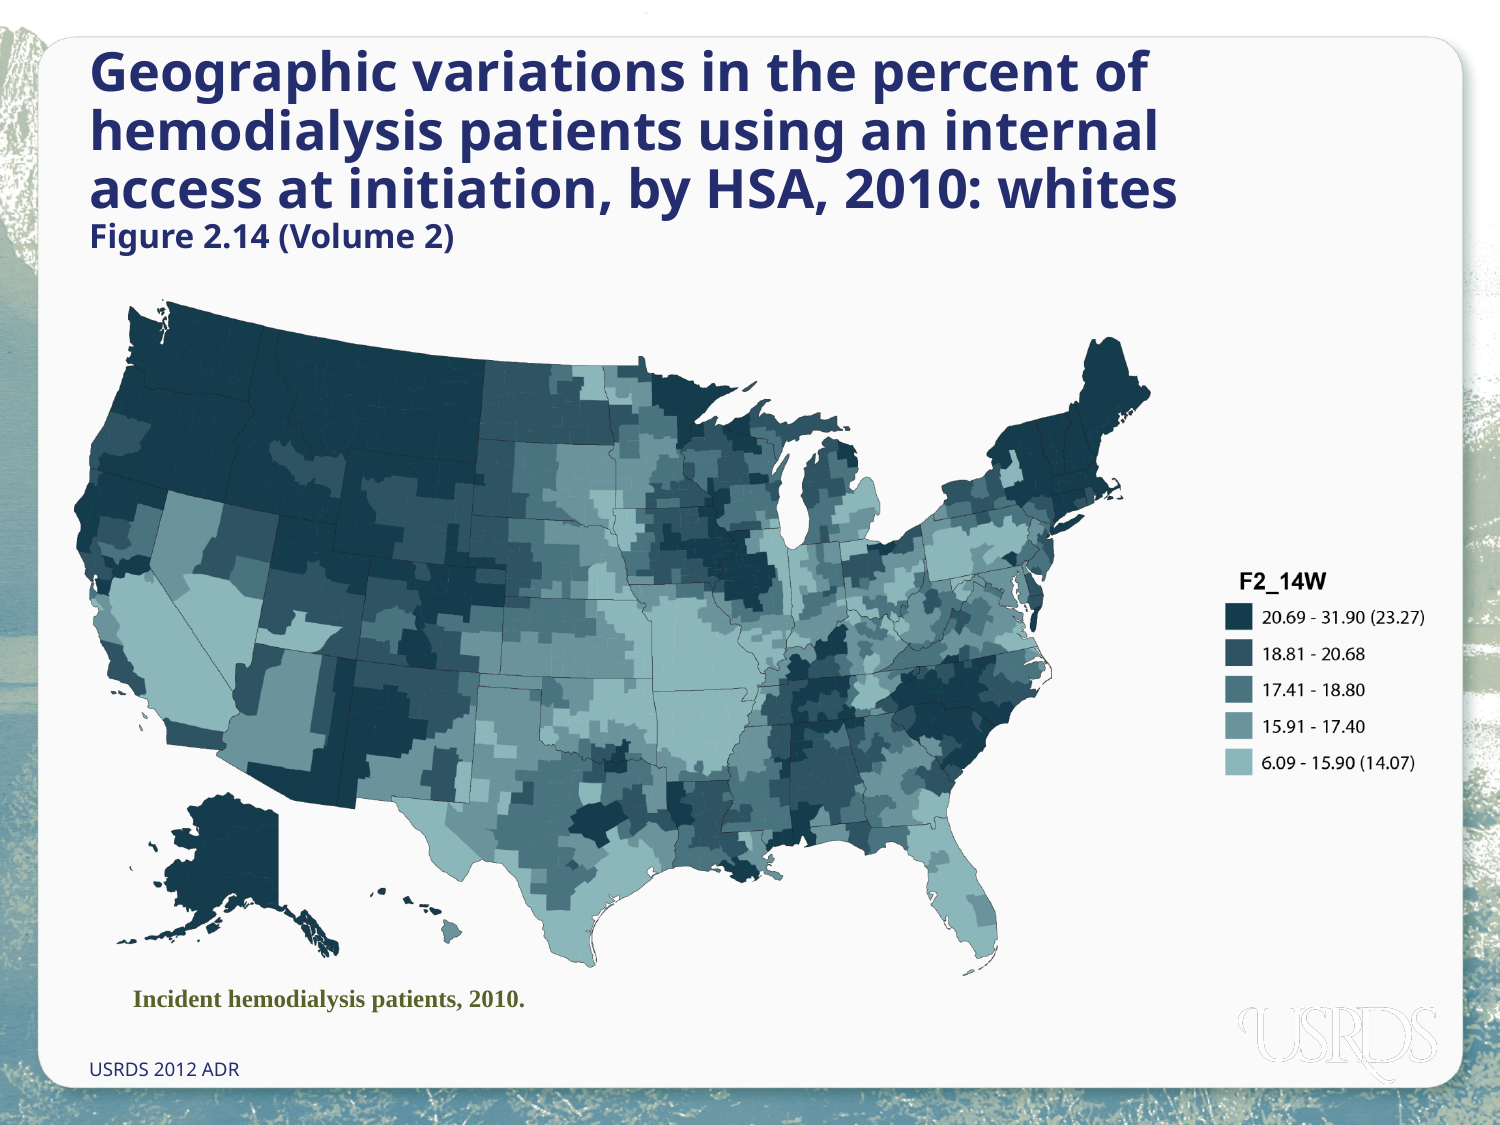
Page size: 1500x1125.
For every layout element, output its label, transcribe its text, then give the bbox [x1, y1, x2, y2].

text_box Incident hemodialysis patients, 2010. [132, 986, 749, 1044]
title Geographic variations in the percent of hemodialysis patients using an internal access at initiation, by HSA, 2010: whites Figure 2.14 (Volume 2) [74, 45, 1425, 264]
picture [0, 0, 1500, 1125]
